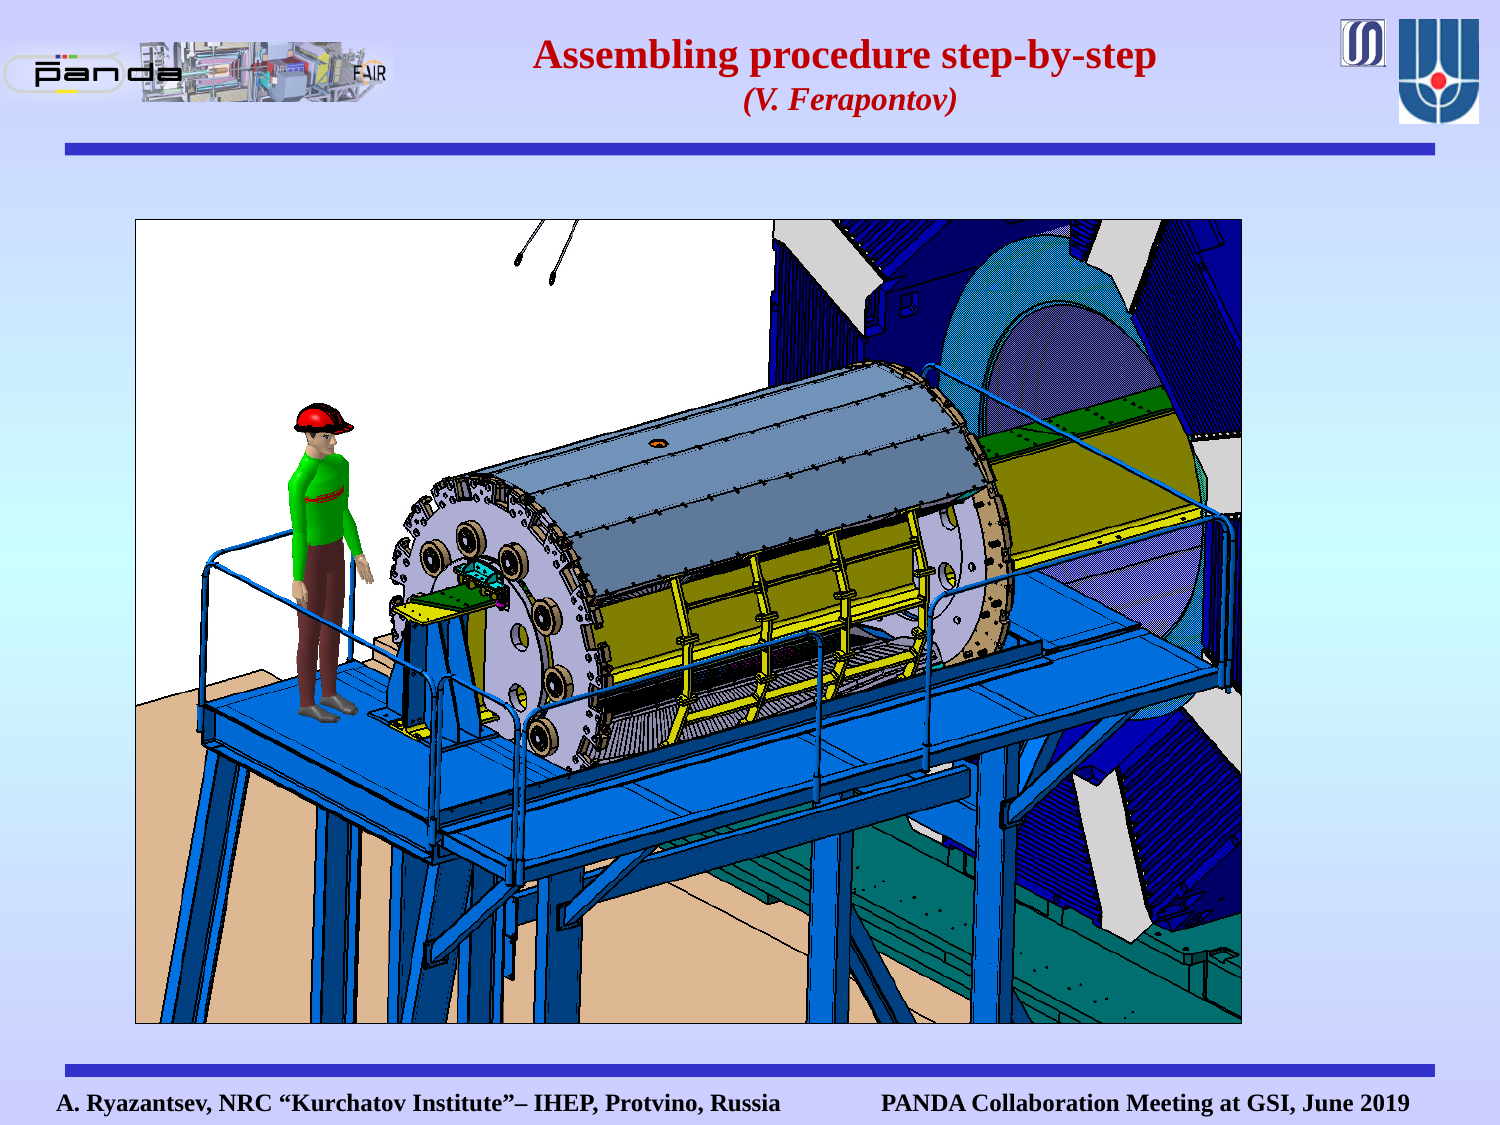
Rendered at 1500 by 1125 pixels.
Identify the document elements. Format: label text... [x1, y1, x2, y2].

picture [1399, 19, 1479, 124]
title Assembling procedure step-by-step (V. Ferapontov) [383, 18, 1318, 133]
picture [1340, 19, 1387, 67]
picture [135, 219, 1241, 1024]
picture [0, 42, 383, 102]
